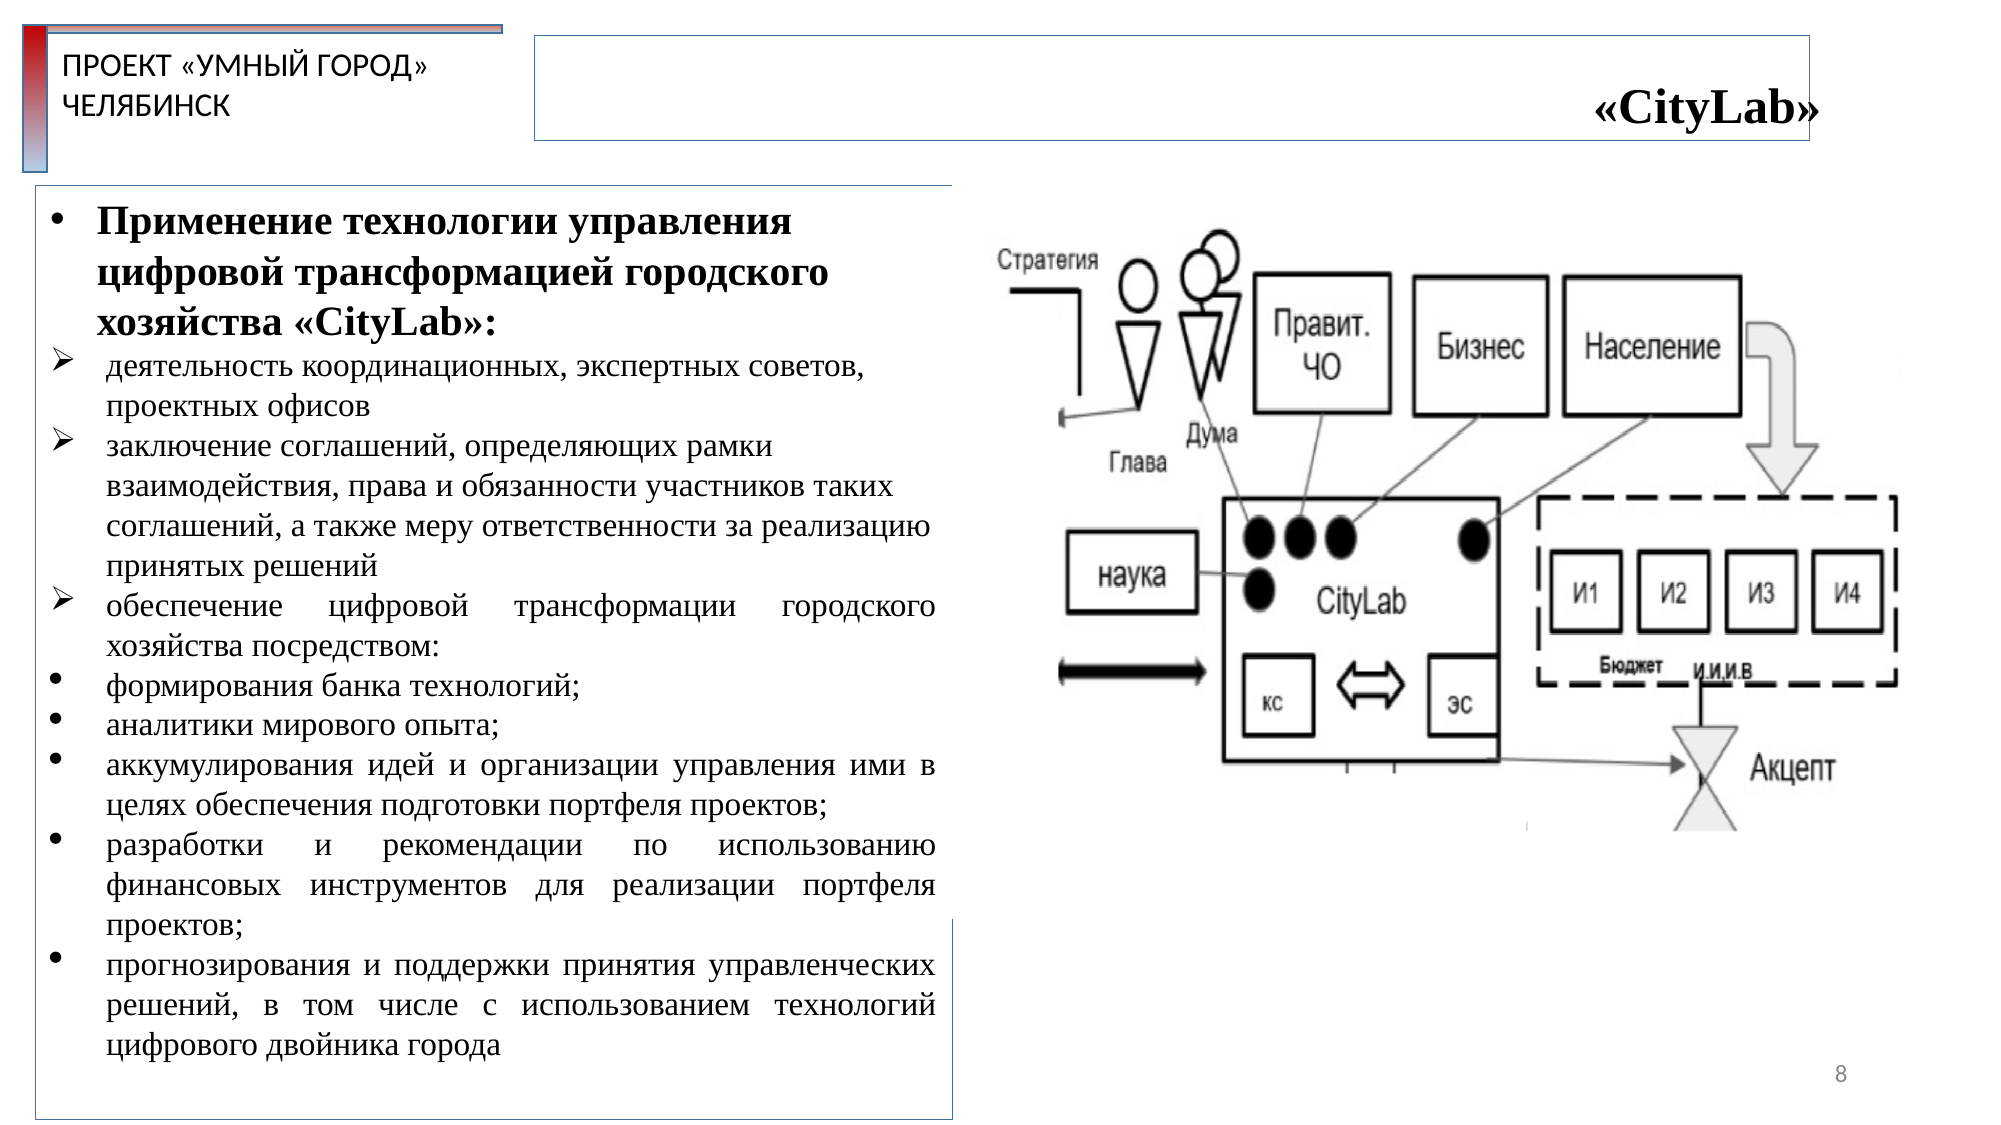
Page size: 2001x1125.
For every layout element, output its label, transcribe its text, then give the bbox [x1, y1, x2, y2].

text_box Применение технологии управления цифровой трансформацией городского хозяйства «CityLab»: деятельность координационных, экспертных советов, проектных офисов заключение соглашений, определяющих рамки взаимодействия, права и обязанности участников таких соглашений, а также меру ответственности за реализацию принятых решений обеспечение цифровой трансформации городского хозяйства посредством: формирования банка технологий; аналитики мирового опыта; аккумулирования идей и организации управления ими в целях обеспечения подготовки портфеля проектов; разработки и рекомендации по использованию финансовых инструментов для реализации портфеля проектов; прогнозирования и поддержки принятия управленческих решений, в том числе с использованием технологий цифрового двойника города [35, 185, 953, 1120]
picture [952, 185, 1979, 919]
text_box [23, 25, 542, 173]
slide_number 8 [1412, 1042, 1863, 1103]
text_box «CityLab» [542, 35, 1810, 141]
